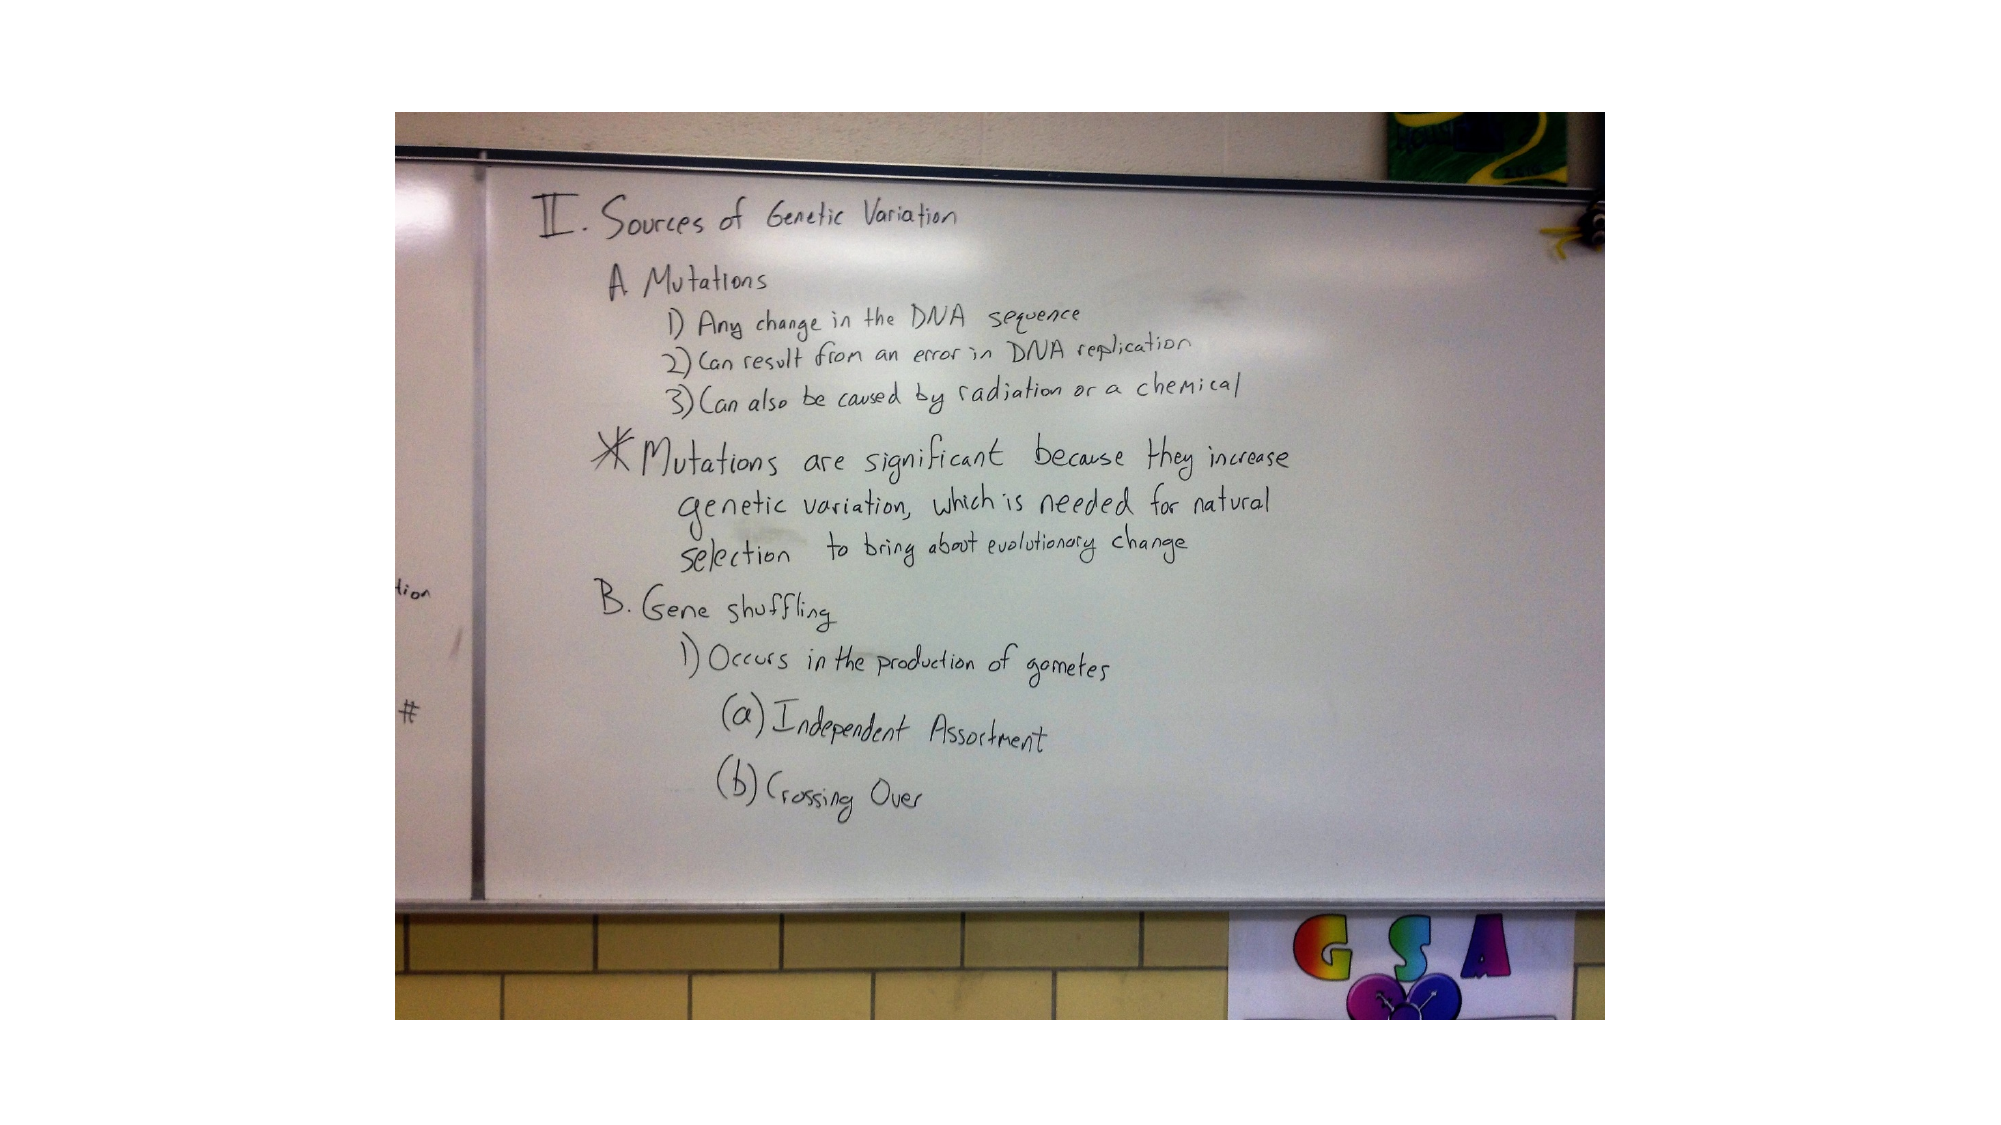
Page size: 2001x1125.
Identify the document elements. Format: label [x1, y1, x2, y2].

list [395, 112, 1605, 1020]
